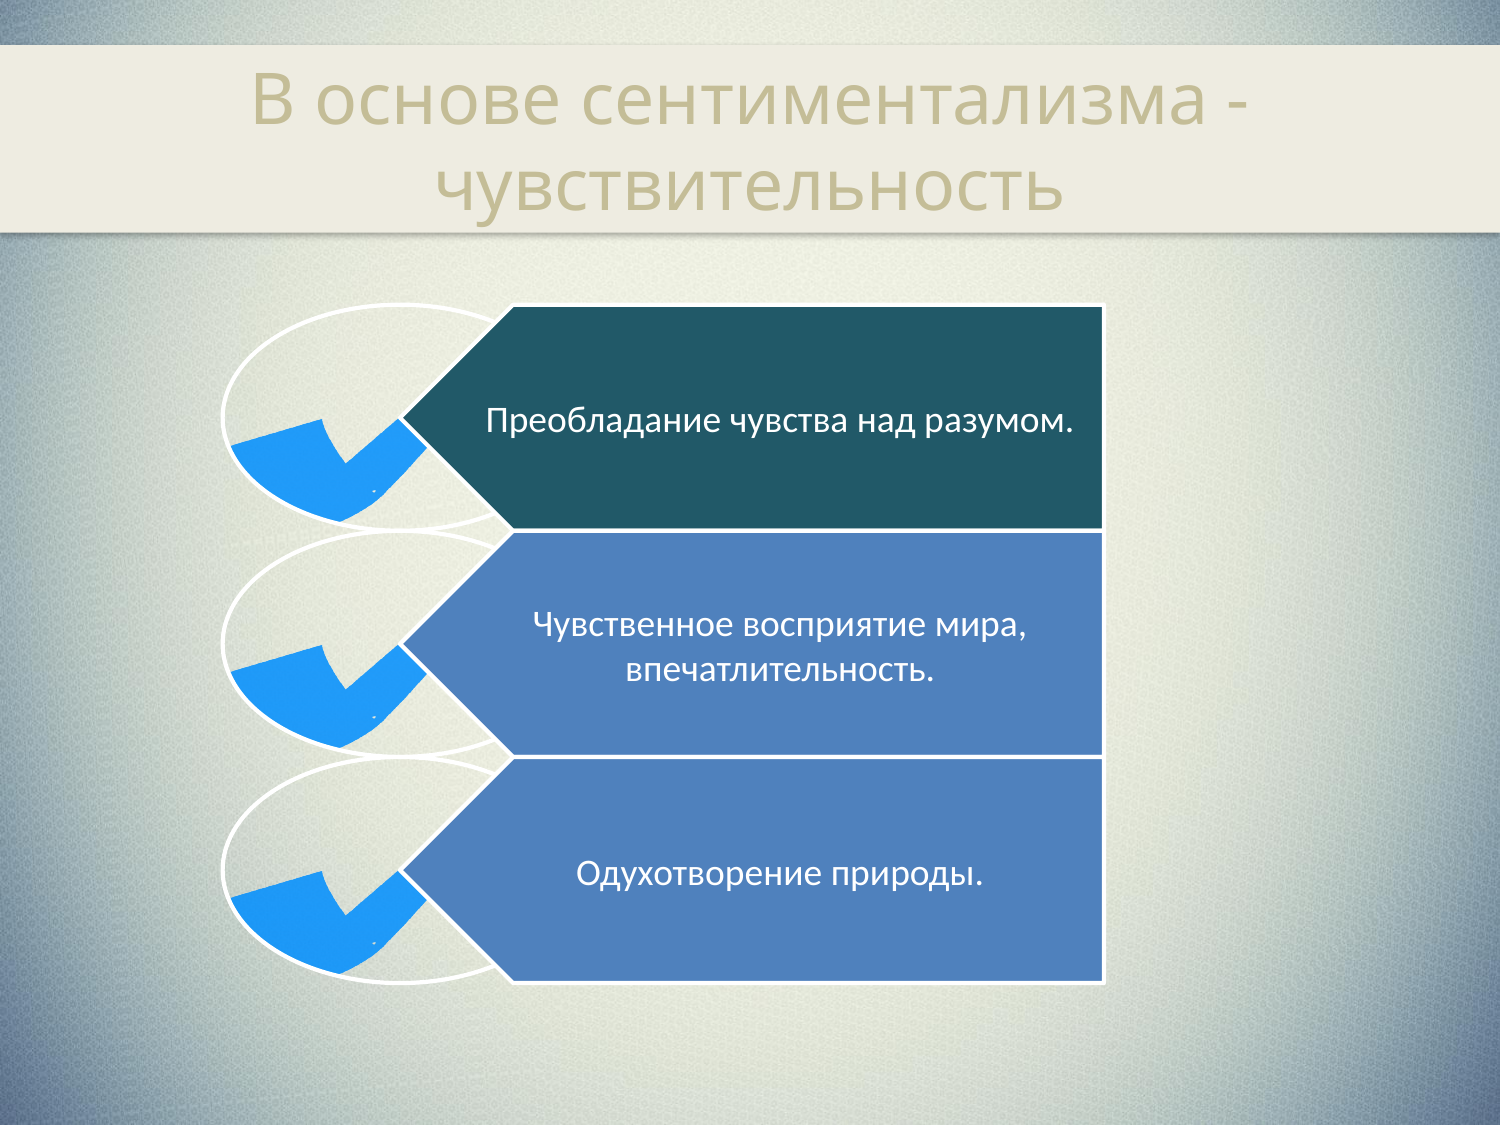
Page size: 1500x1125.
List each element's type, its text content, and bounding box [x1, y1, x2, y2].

title В основе сентиментализма - чувствительность [0, 45, 1500, 233]
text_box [222, 304, 1282, 984]
picture [0, 0, 1500, 45]
picture [0, 233, 1500, 1125]
